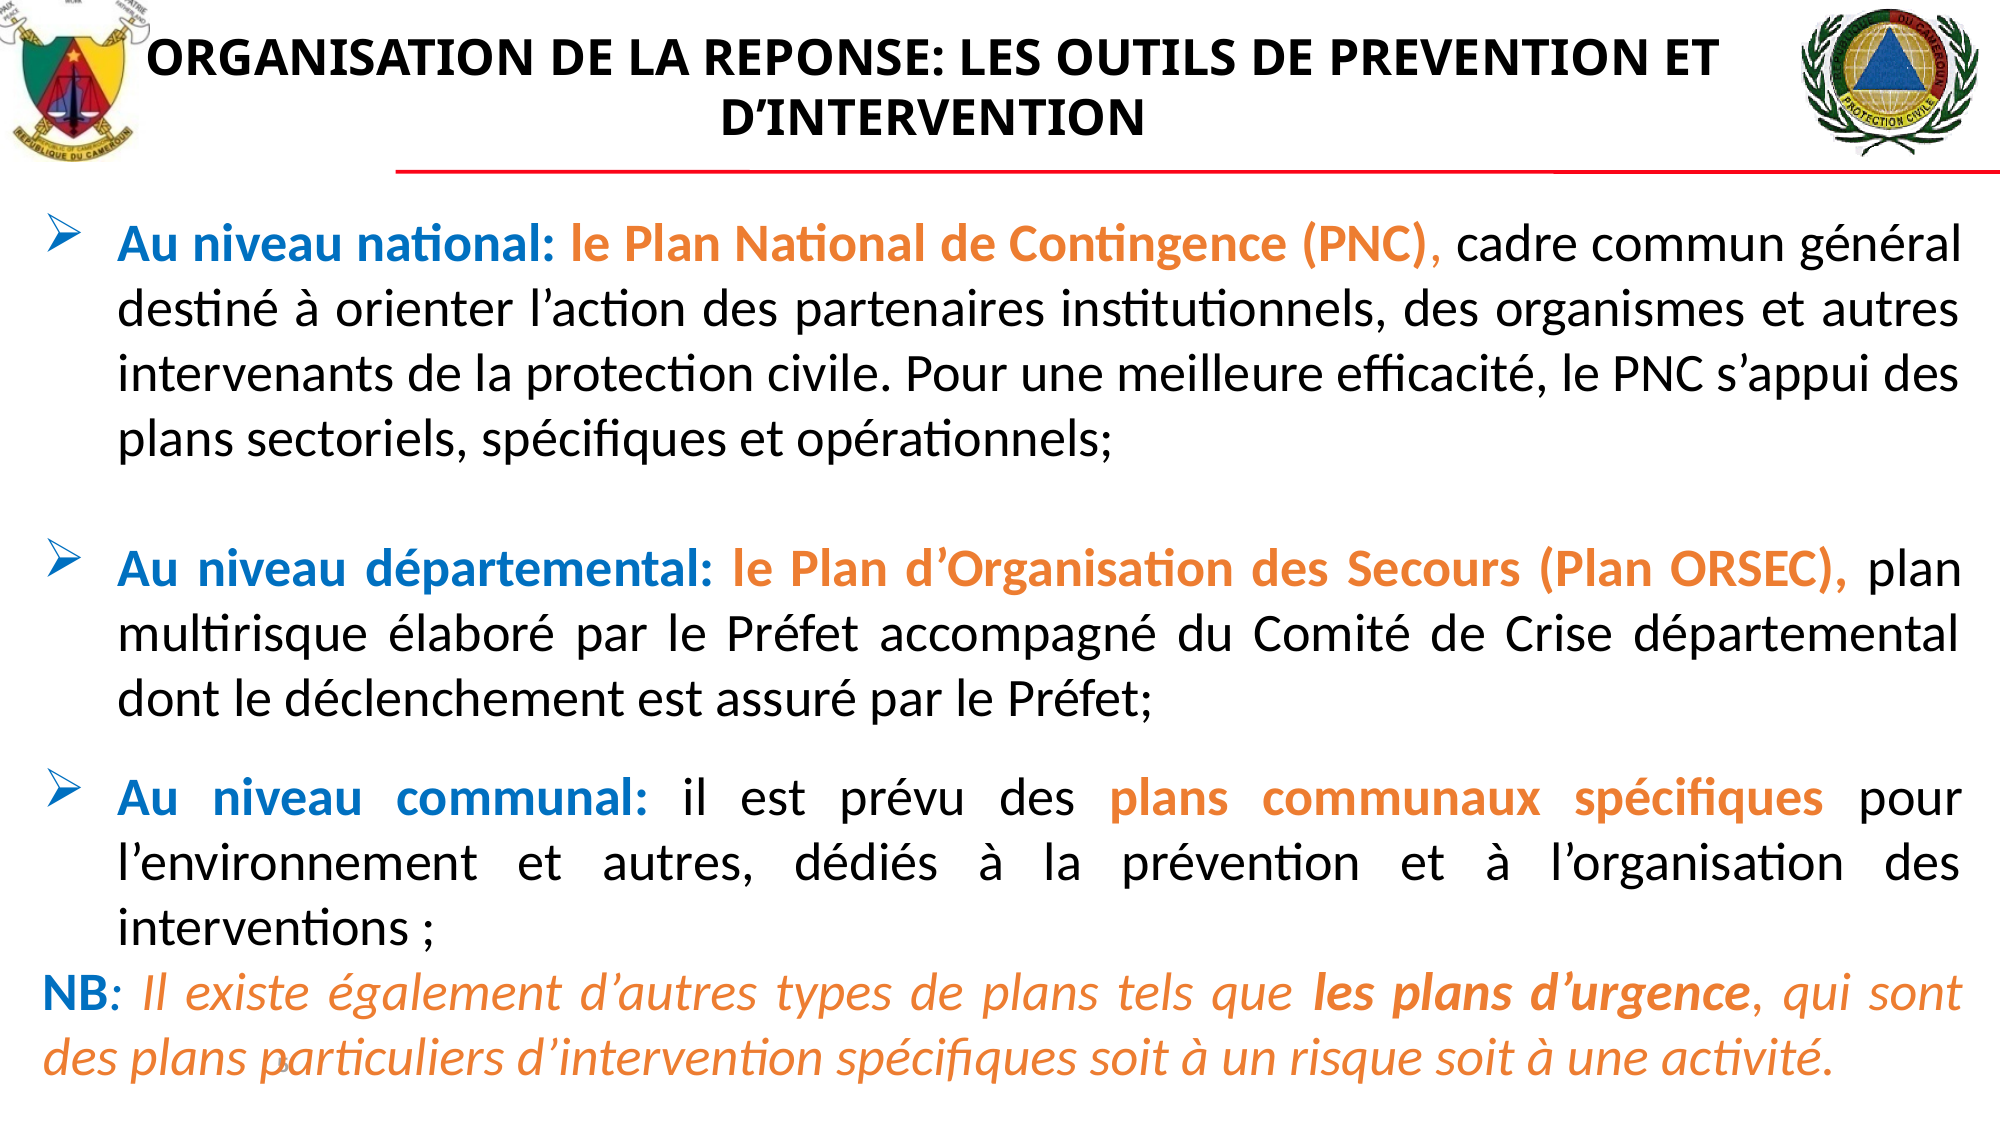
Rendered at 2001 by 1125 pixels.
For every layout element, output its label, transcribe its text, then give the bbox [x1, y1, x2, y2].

picture [0, 0, 150, 163]
text_box Au niveau national: le Plan National de Contingence (PNC), cadre commun général destiné à orienter l’action des partenaires institutionnels, des organismes et autres intervenants de la protection civile. Pour une meilleure efficacité, le PNC s’appui des plans sectoriels, spécifiques et opérationnels; Au niveau départemental: le Plan d’Organisation des Secours (Plan ORSEC), plan multirisque élaboré par le Préfet accompagné du Comité de Crise départemental dont le déclenchement est assuré par le Préfet; Au niveau communal: il est prévu des plans communaux spécifiques pour l’environnement et autres, dédiés à la prévention et à l’organisation des interventions ; NB: Il existe également d’autres types de plans tels que les plans d’urgence, qui sont des plans particuliers d’intervention spécifiques soit à un risque soit à une activité. [28, 199, 1978, 1125]
text_box ORGANISATION DE LA REPONSE: LES OUTILS DE PREVENTION ET D’INTERVENTION [150, 17, 1757, 153]
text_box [1795, 7, 2000, 159]
